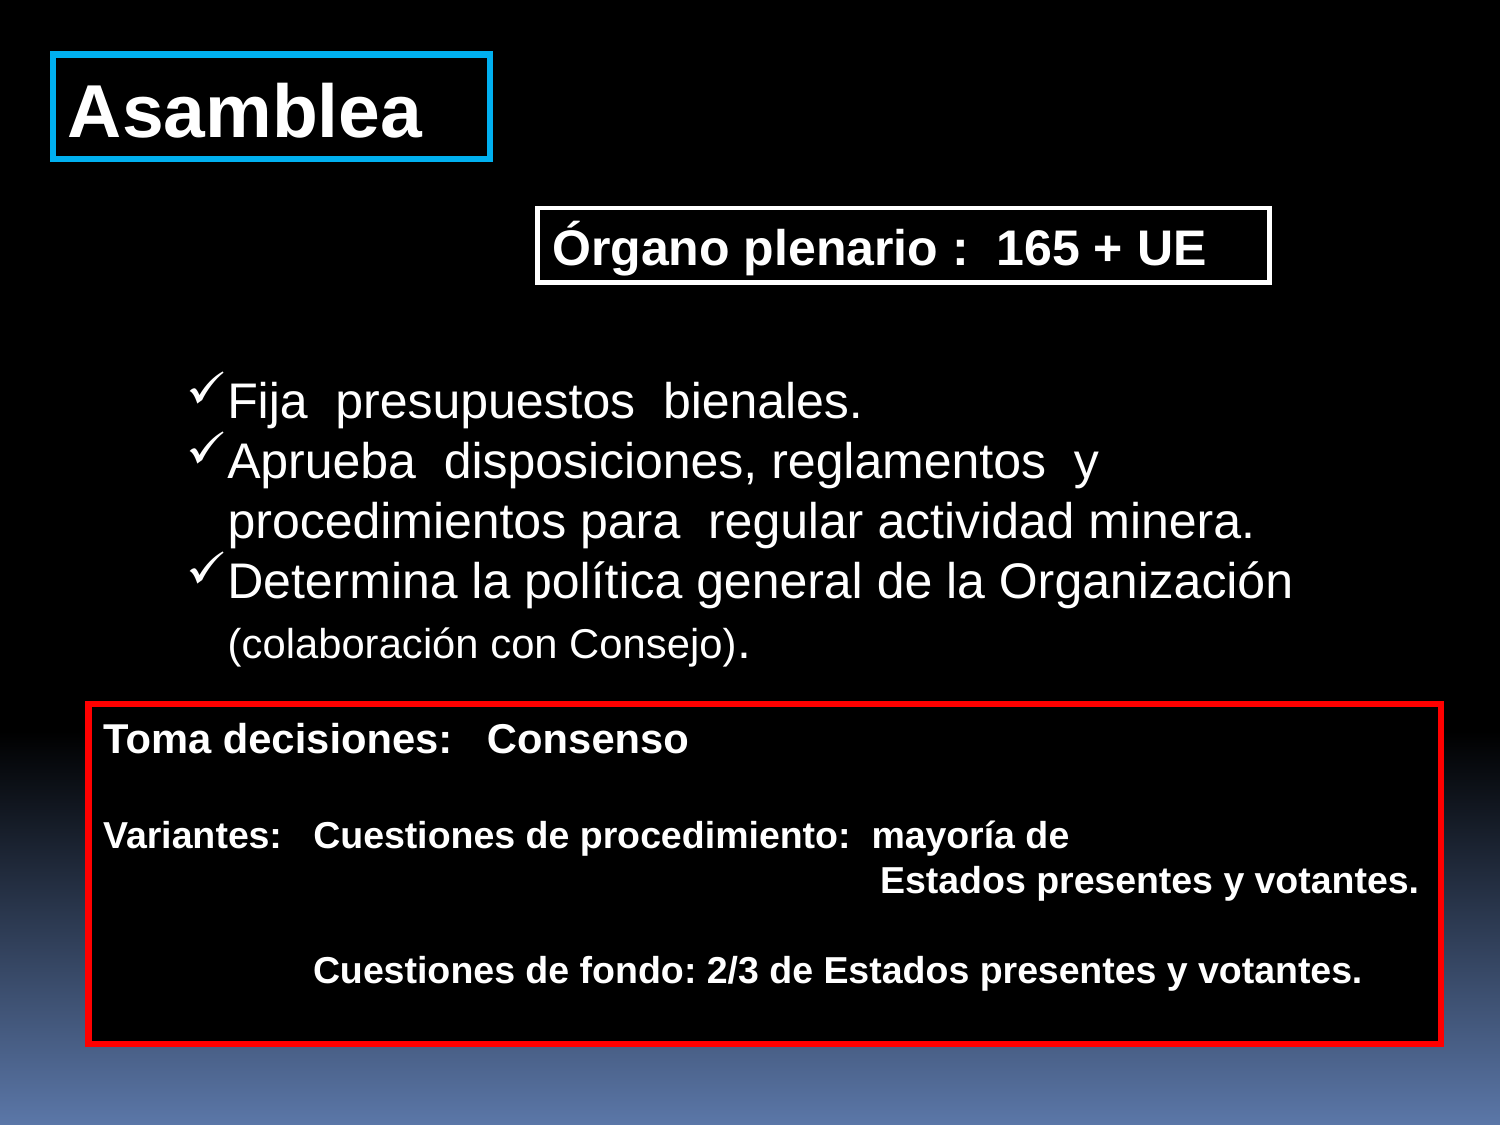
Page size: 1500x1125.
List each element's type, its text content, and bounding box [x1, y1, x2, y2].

text_box Asamblea [53, 54, 491, 160]
text_box Órgano plenario : 165 + UE [537, 207, 1270, 283]
text_box Fija presupuestos bienales. Aprueba disposiciones, reglamentos y procedimientos para regular actividad minera. Determina la política general de la Organización (colaboración con Consejo). [171, 361, 1376, 704]
text_box Toma decisiones: Consenso Variantes: Cuestiones de procedimiento: mayoría de Estados presentes y votantes. Cuestiones de fondo: 2/3 de Estados presentes y votantes. [88, 704, 1441, 1044]
